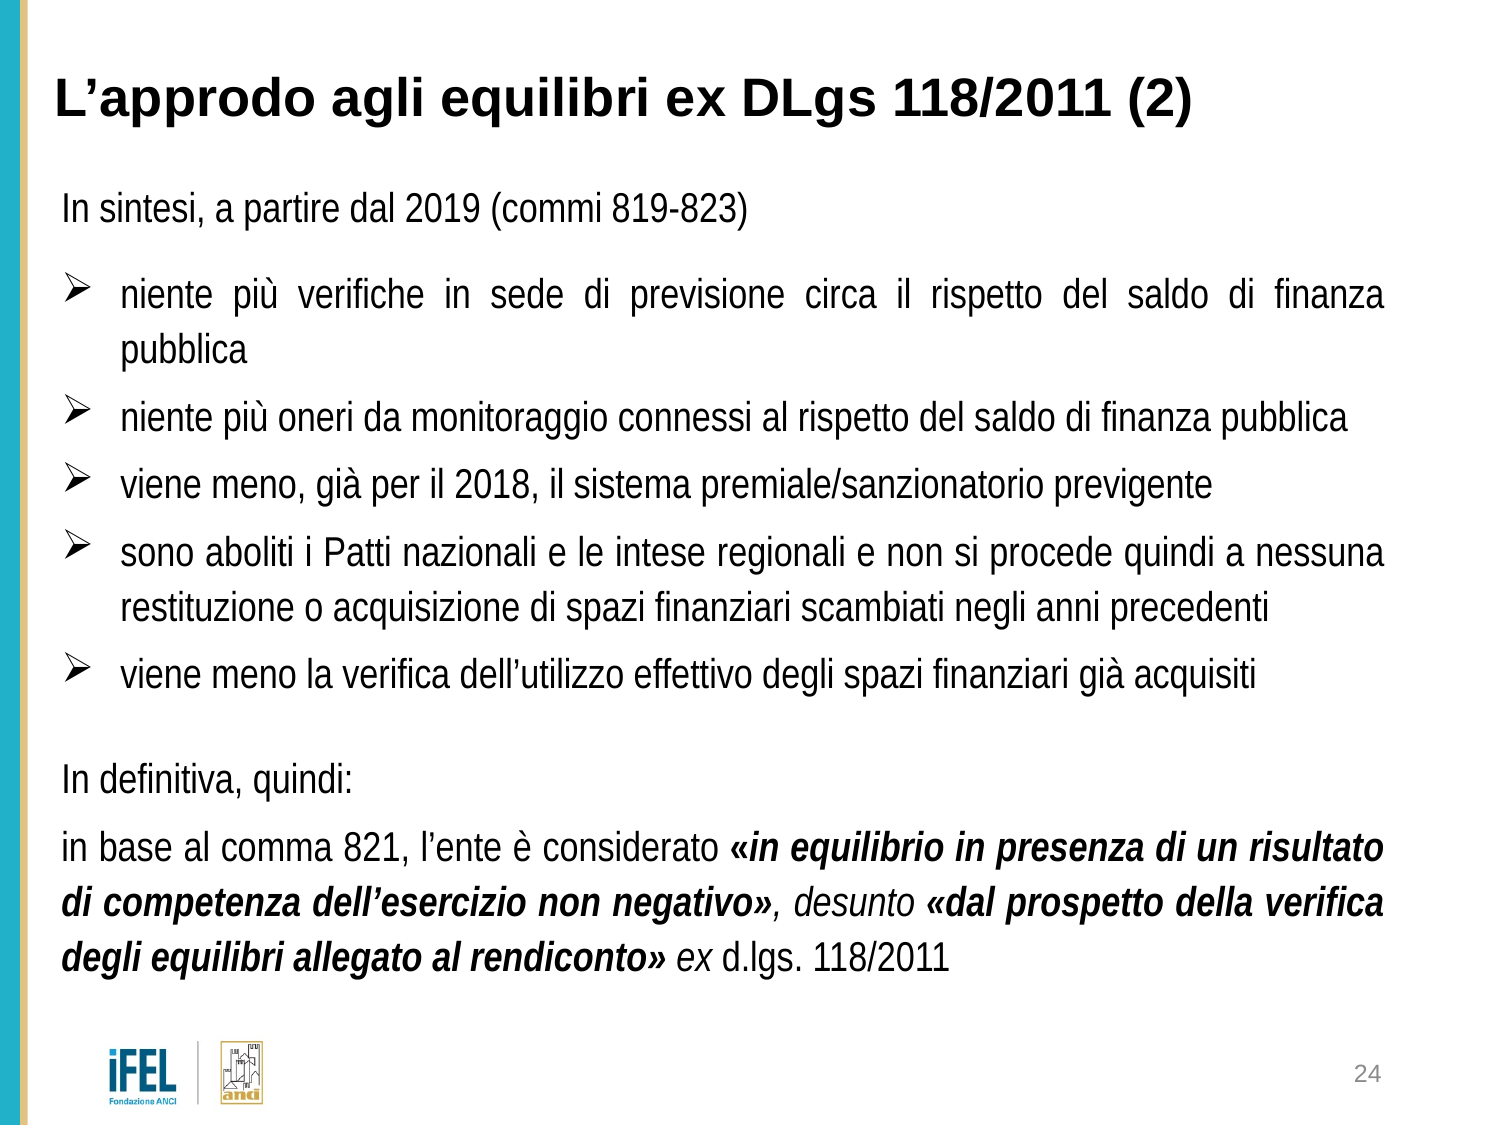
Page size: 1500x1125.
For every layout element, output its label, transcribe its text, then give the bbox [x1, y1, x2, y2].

text_box L’approdo agli equilibri ex DLgs 118/2011 (2) [39, 58, 1227, 139]
picture [103, 1034, 269, 1111]
slide_number 24 [1059, 1042, 1397, 1103]
text_box In sintesi, a partire dal 2019 (commi 819-823) niente più verifiche in sede di previsione circa il rispetto del saldo di finanza pubblica niente più oneri da monitoraggio connessi al rispetto del saldo di finanza pubblica viene meno, già per il 2018, il sistema premiale/sanzionatorio previgente sono aboliti i Patti nazionali e le intese regionali e non si procede quindi a nessuna restituzione o acquisizione di spazi finanziari scambiati negli anni precedenti viene meno la verifica dell’utilizzo effettivo degli spazi finanziari già acquisiti In definitiva, quindi: in base al comma 821, l’ente è considerato «in equilibrio in presenza di un risultato di competenza dell’esercizio non negativo», desunto «dal prospetto della verifica degli equilibri allegato al rendiconto» ex d.lgs. 118/2011 [46, 173, 1400, 987]
